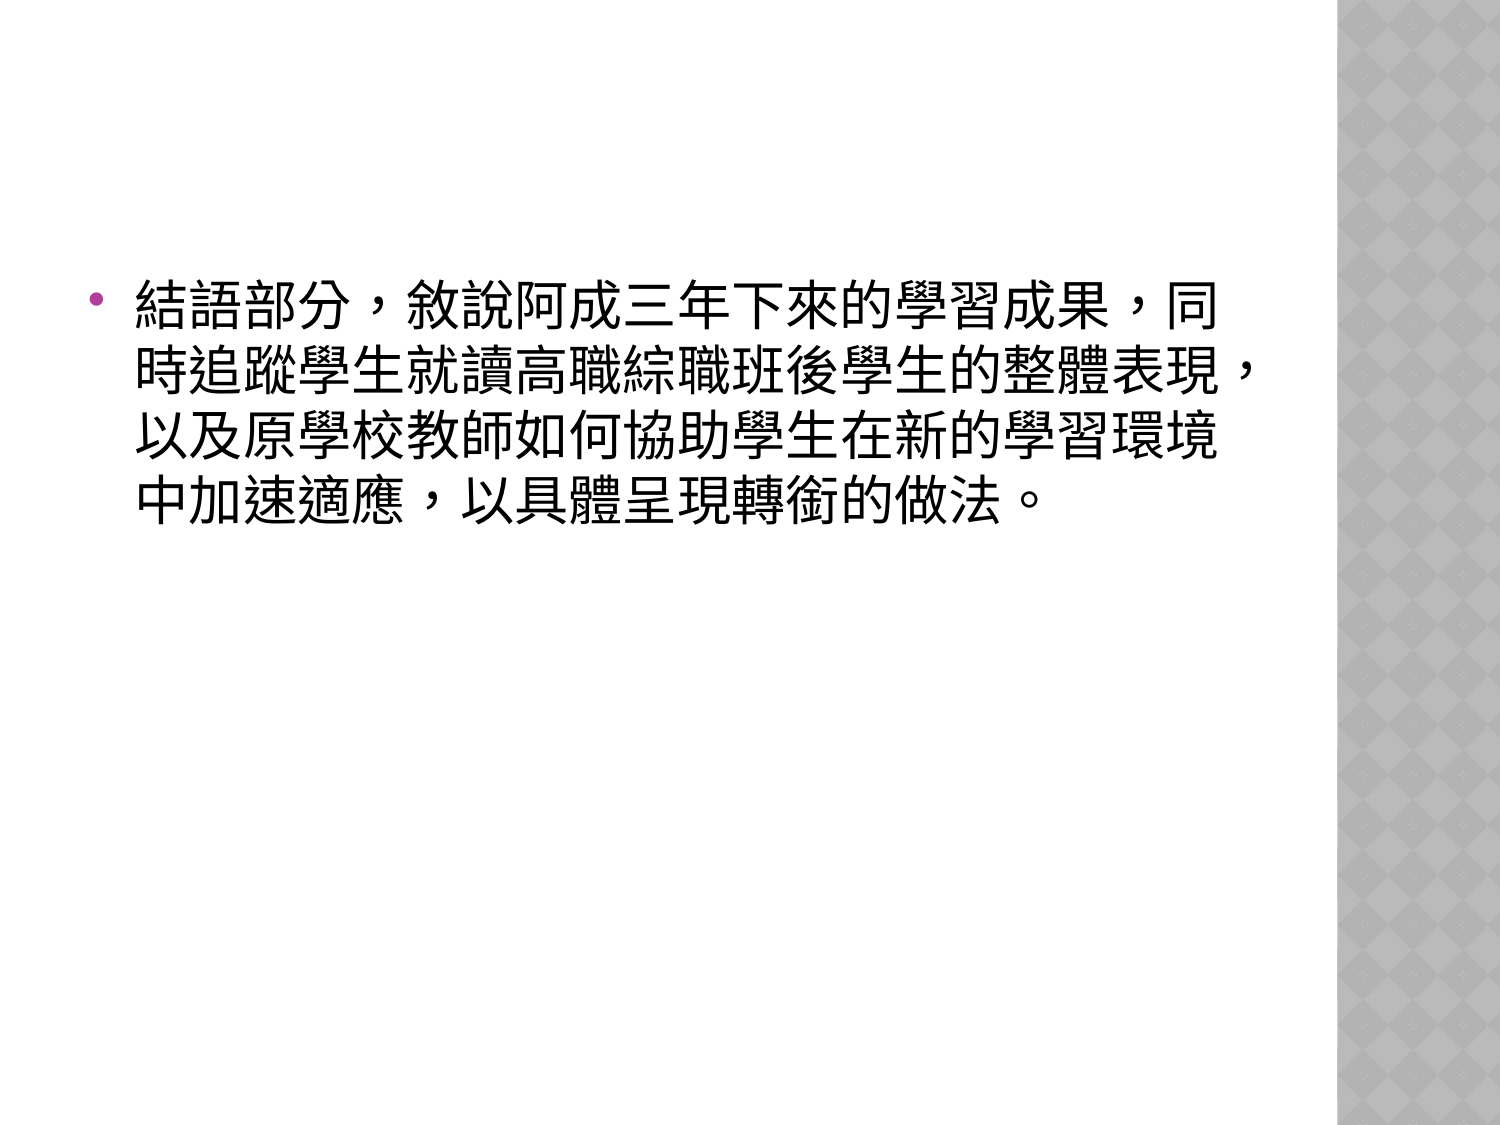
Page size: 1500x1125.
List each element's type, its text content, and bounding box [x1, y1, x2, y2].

list 結語部分，敘說阿成三年下來的學習成果，同時追蹤學生就讀高職綜職班後學生的整體表現，以及原學校教師如何協助學生在新的學習環境中加速適應，以具體呈現轉銜的做法。 [75, 264, 1263, 1059]
